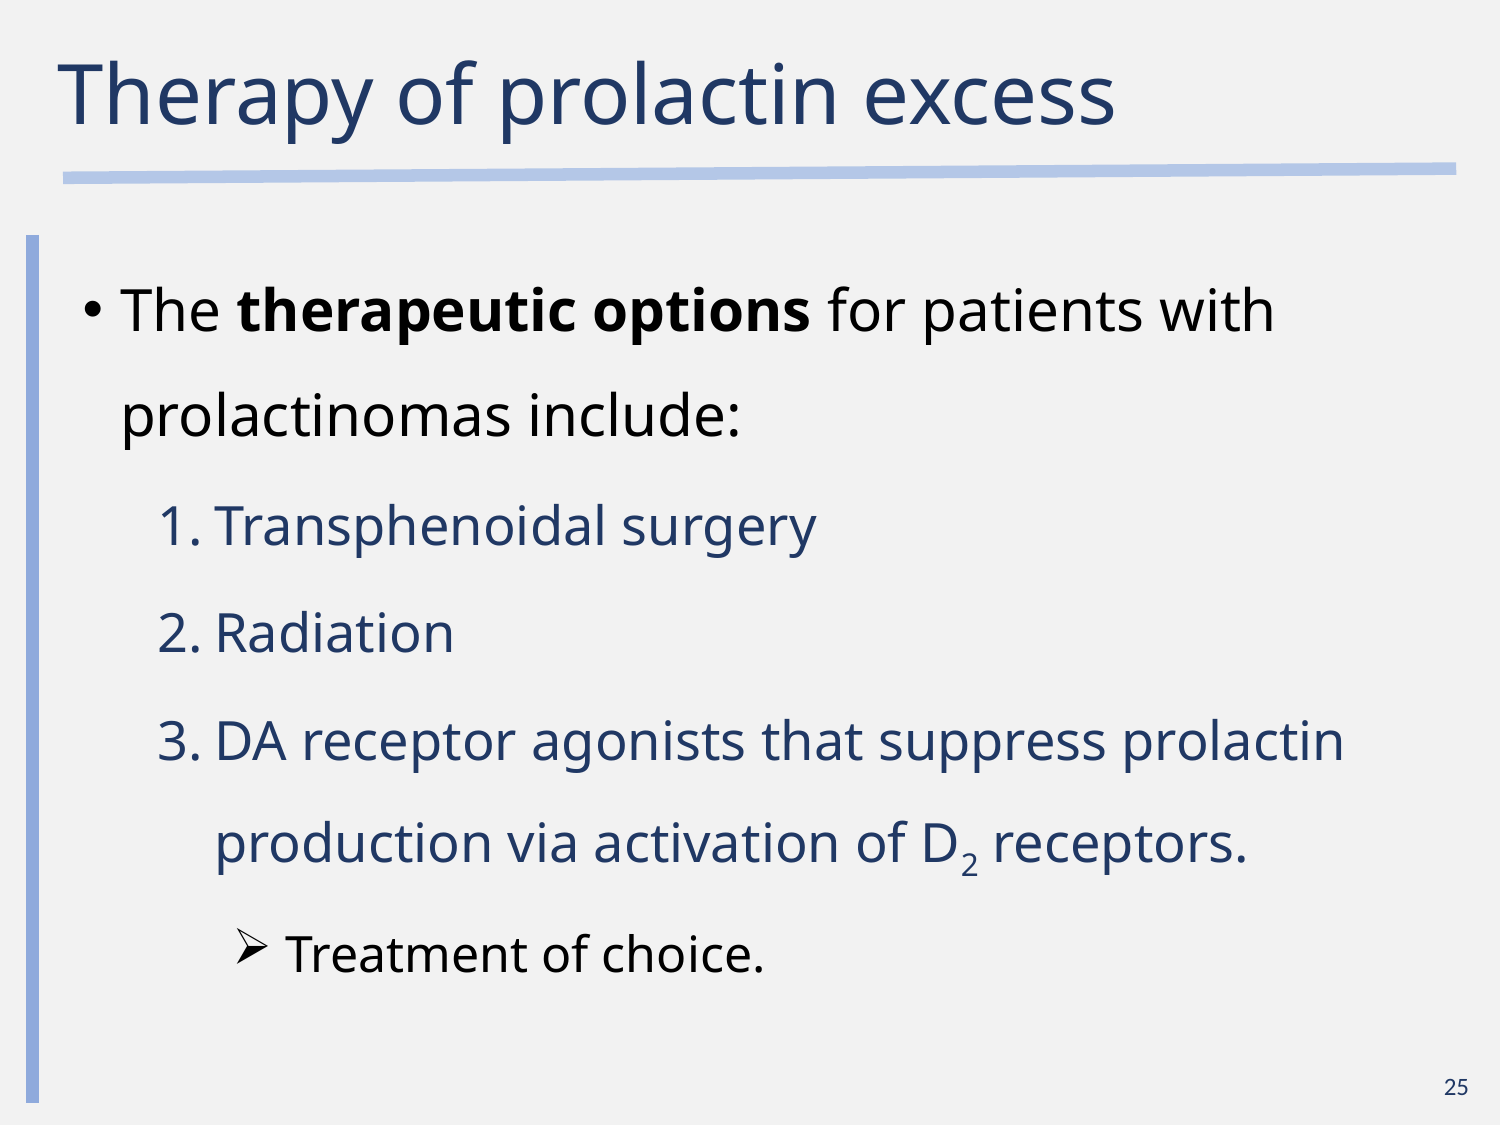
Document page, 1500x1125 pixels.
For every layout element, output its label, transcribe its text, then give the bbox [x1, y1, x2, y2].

title Therapy of prolactin excess [42, 1, 1459, 194]
list The therapeutic options for patients with prolactinomas include: Transphenoidal surgery Radiation DA receptor agonists that suppress prolactin production via activation of D2 receptors. Treatment of choice. [67, 230, 1459, 1048]
slide_number 25 [1146, 1055, 1485, 1116]
